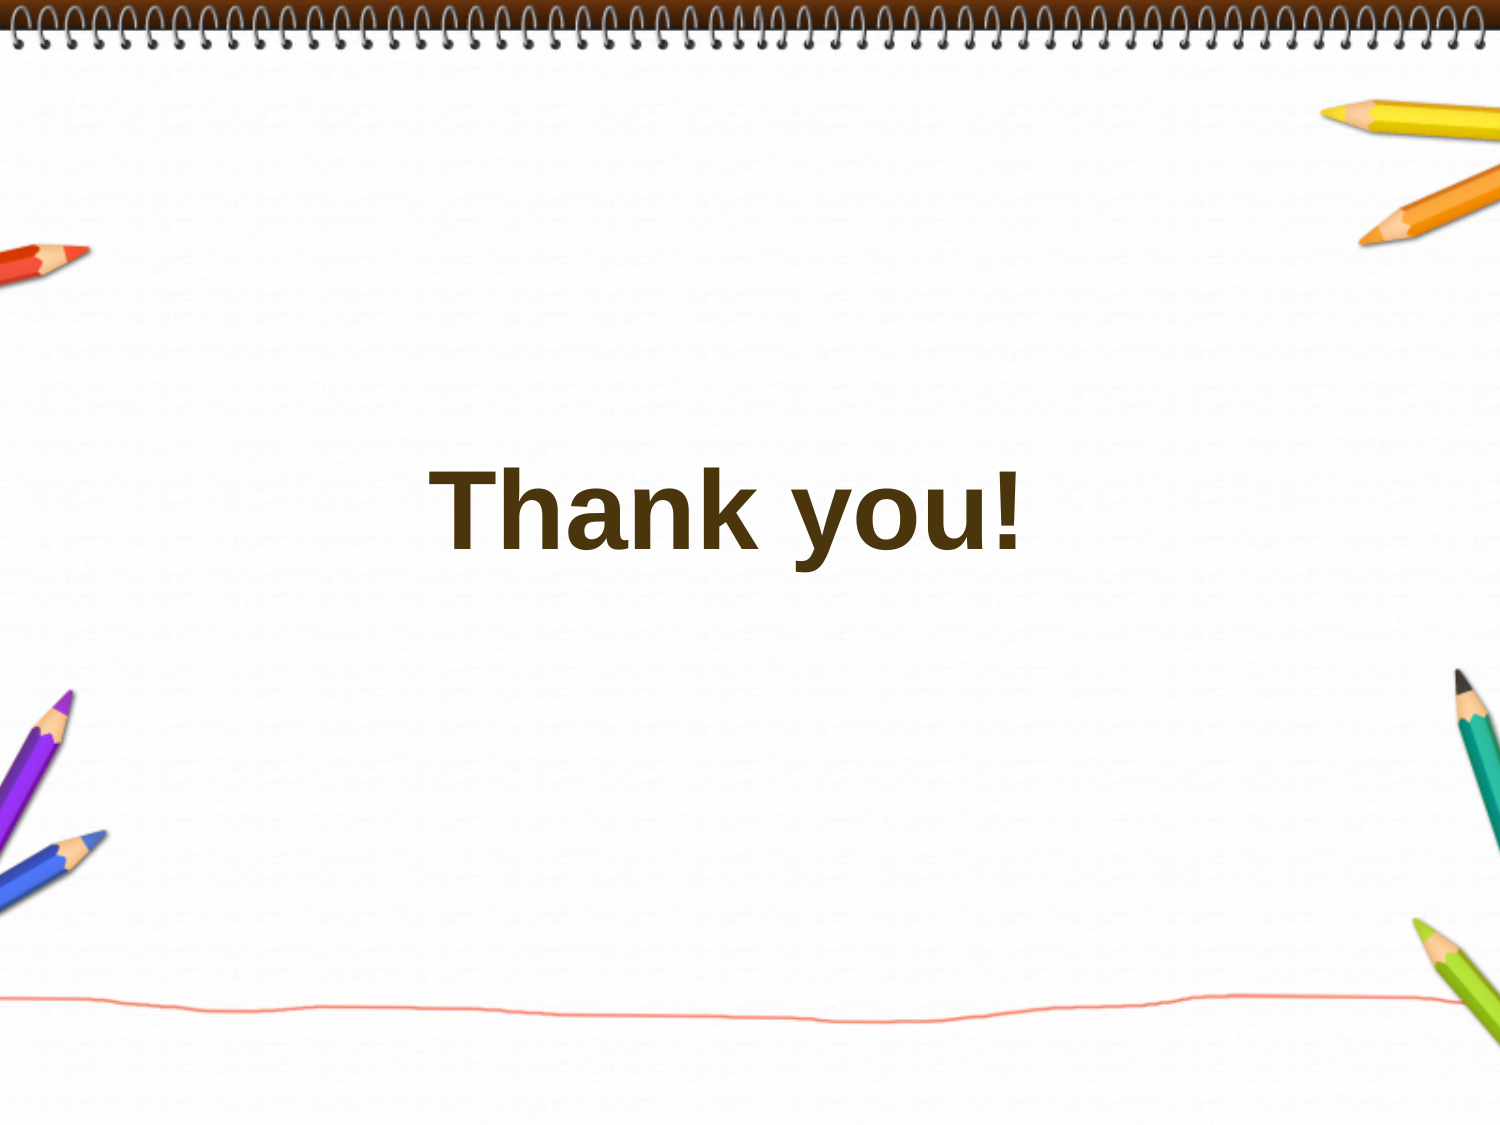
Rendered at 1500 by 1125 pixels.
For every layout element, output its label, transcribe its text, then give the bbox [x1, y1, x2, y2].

title Thank you! [52, 410, 1404, 599]
picture [0, 0, 1500, 1125]
